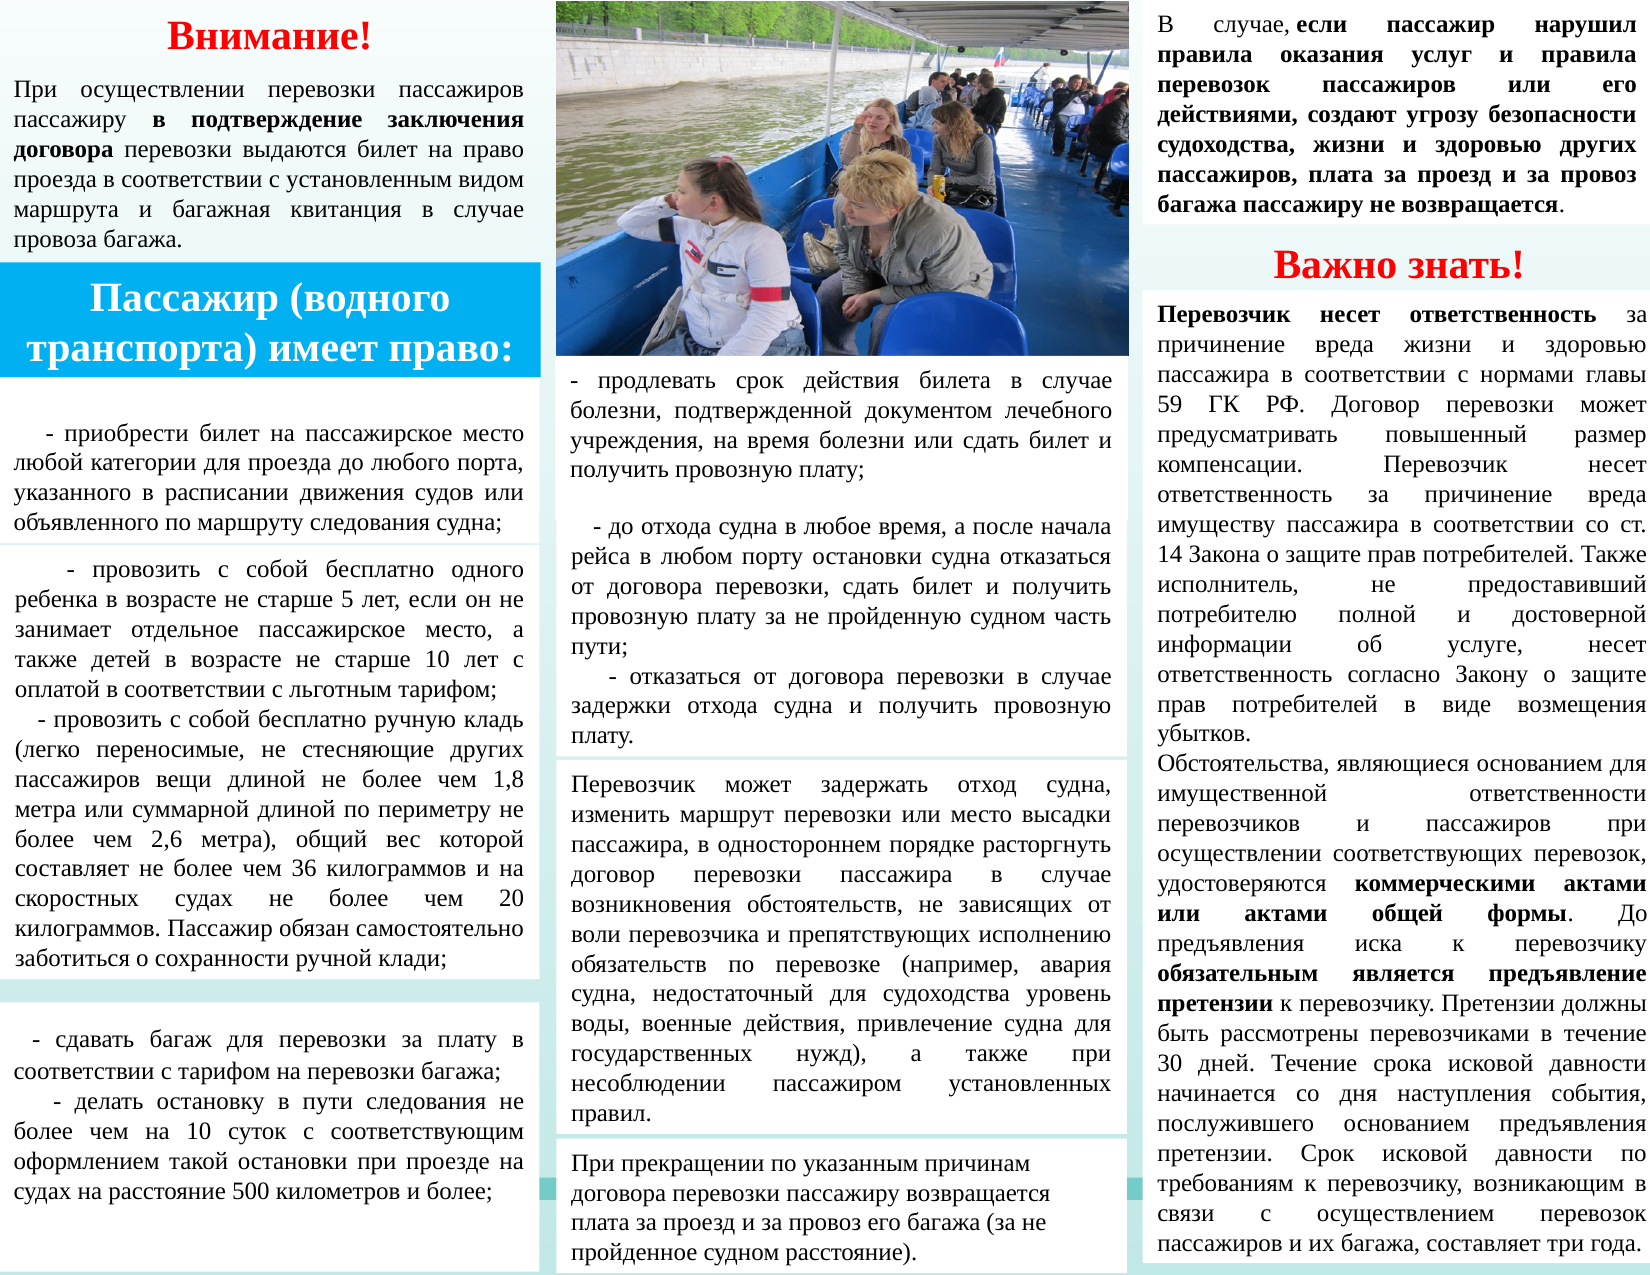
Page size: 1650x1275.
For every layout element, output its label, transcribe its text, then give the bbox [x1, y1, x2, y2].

text_box В случае, если пассажир нарушил правила оказания услуг и правила перевозок пассажиров или его действиями, создают угрозу безопасности судоходства, жизни и здоровью других пассажиров, плата за проезд и за провоз багажа пассажиру не возвращается. [1142, 0, 1650, 225]
text_box - приобрести билет на пассажирское место любой категории для проезда до любого порта, указанного в расписании движения судов или объявленного по маршруту следования судна; [0, 378, 540, 544]
text_box При осуществлении перевозки пассажиров пассажиру в подтверждение заключения договора перевозки выдаются билет на право проезда в соответствии с установленным видом маршрута и багажная квитанция в случае провоза багажа. [0, 65, 540, 260]
text_box При прекращении по указанным причинам договора перевозки пассажиру возвращается плата за проезд и за провоз его багажа (за не пройденное судном расстояние). [556, 1138, 1127, 1274]
text_box Важно знать! [1146, 229, 1650, 295]
text_box Перевозчик несет ответственность за причинение вреда жизни и здоровью пассажира в соответствии с нормами главы 59 ГК РФ. Договор перевозки может предусматривать повышенный размер компенсации. Перевозчик несет ответственность за причинение вреда имуществу пассажира в соответствии со ст. 14 Закона о защите прав потребителей. Также исполнитель, не предоставивший потребителю полной и достоверной информации об услуге, несет ответственность согласно Закону о защите прав потребителей в виде возмещения убытков. Обстоятельства, являющиеся основанием для имущественной ответственности перевозчиков и пассажиров при осуществлении соответствующих перевозок, удостоверяются коммерческими актами или актами общей формы. До предъявления иска к перевозчику обязательным является предъявление претензии к перевозчику. Претензии должны быть рассмотрены перевозчиками в течение 30 дней. Течение срока исковой давности начинается со дня наступления события, послужившего основанием предъявления претензии. Срок исковой давности по требованиям к перевозчику, возникающим в связи с осуществлением перевозок пассажиров и их багажа, составляет три года. [1142, 290, 1650, 1264]
picture [556, 1, 1129, 429]
text_box Пассажир (водного транспорта) имеет право: [0, 262, 541, 378]
text_box - продлевать срок действия билета в случае болезни, подтвержденной документом лечебного учреждения, на время болезни или сдать билет и получить провозную плату; [555, 355, 1128, 521]
text_box - провозить с собой бесплатно одного ребенка в возрасте не старше 5 лет, если он не занимает отдельное пассажирское место, а также детей в возрасте не старше 10 лет с оплатой в соответствии с льготным тарифом; - провозить с собой бесплатно ручную кладь (легко переносимые, не стесняющие других пассажиров вещи длиной не более чем 1,8 метра или суммарной длиной по периметру не более чем 2,6 метра), общий вес которой составляет не более чем 36 килограммов и на скоростных судах не более чем 20 килограммов. Пассажир обязан самостоятельно заботиться о сохранности ручной клади; [0, 545, 540, 980]
text_box Внимание! [0, 0, 540, 65]
text_box - сдавать багаж для перевозки за плату в соответствии с тарифом на перевозки багажа; - делать остановку в пути следования не более чем на 10 суток с соответствующим оформлением такой остановки при проезде на судах на расстояние 500 километров и более; [0, 1002, 540, 1272]
text_box Перевозчик может задержать отход судна, изменить маршрут перевозки или место высадки пассажира, в одностороннем порядке расторгнуть договор перевозки пассажира в случае возникновения обстоятельств, не зависящих от воли перевозчика и препятствующих исполнению обязательств по перевозке (например, авария судна, недостаточный для судоходства уровень воды, военные действия, привлечение судна для государственных нужд), а также при несоблюдении пассажиром установленных правил. [556, 759, 1127, 1134]
text_box - до отхода судна в любое время, а после начала рейса в любом порту остановки судна отказаться от договора перевозки, сдать билет и получить провозную плату за не пройденную судном часть пути; - отказаться от договора перевозки в случае задержки отхода судна и получить провозную плату. [556, 502, 1127, 757]
